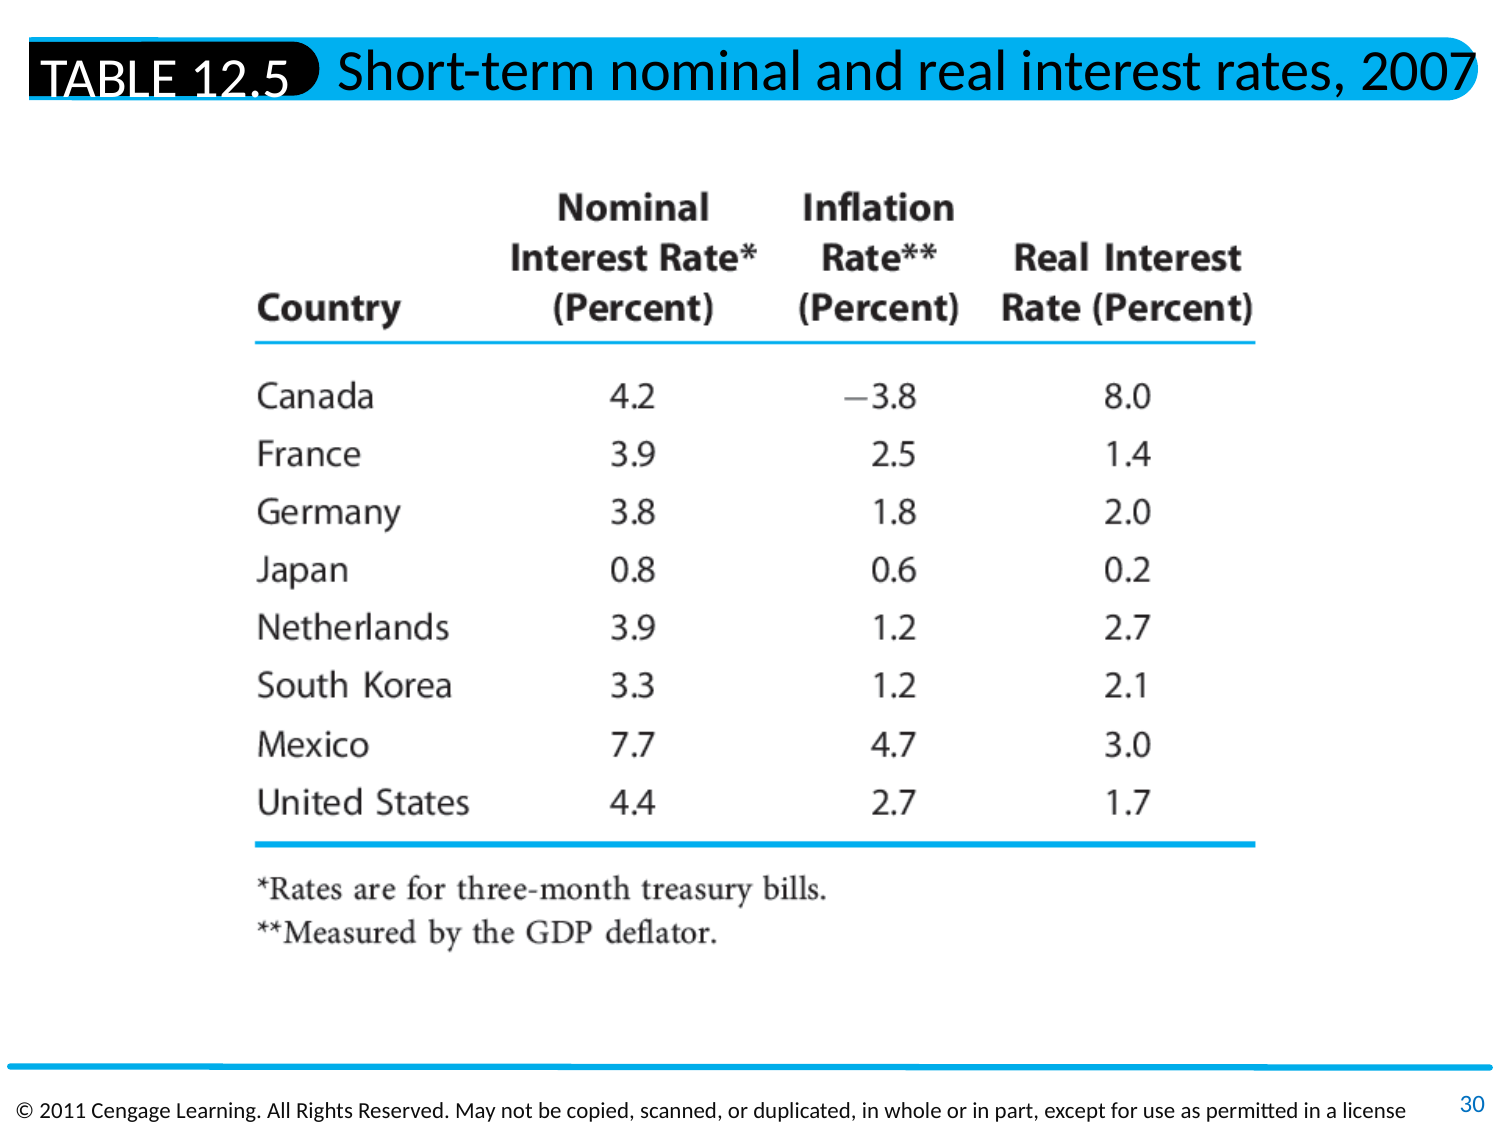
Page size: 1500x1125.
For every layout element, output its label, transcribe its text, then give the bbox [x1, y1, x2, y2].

list TABLE 12.5 [25, 33, 328, 117]
title Short-term nominal and real interest rates, 2007 [328, 38, 1500, 97]
slide_number 30 [1425, 1065, 1500, 1125]
footer © 2011 Cengage Learning. All Rights Reserved. May not be copied, scanned, or duplicated, in whole or in part, except for use as permitted in a license distributed with a certain product or service or otherwise on a password‐protected website for classroom use [0, 1070, 1425, 1125]
picture [223, 159, 1276, 965]
